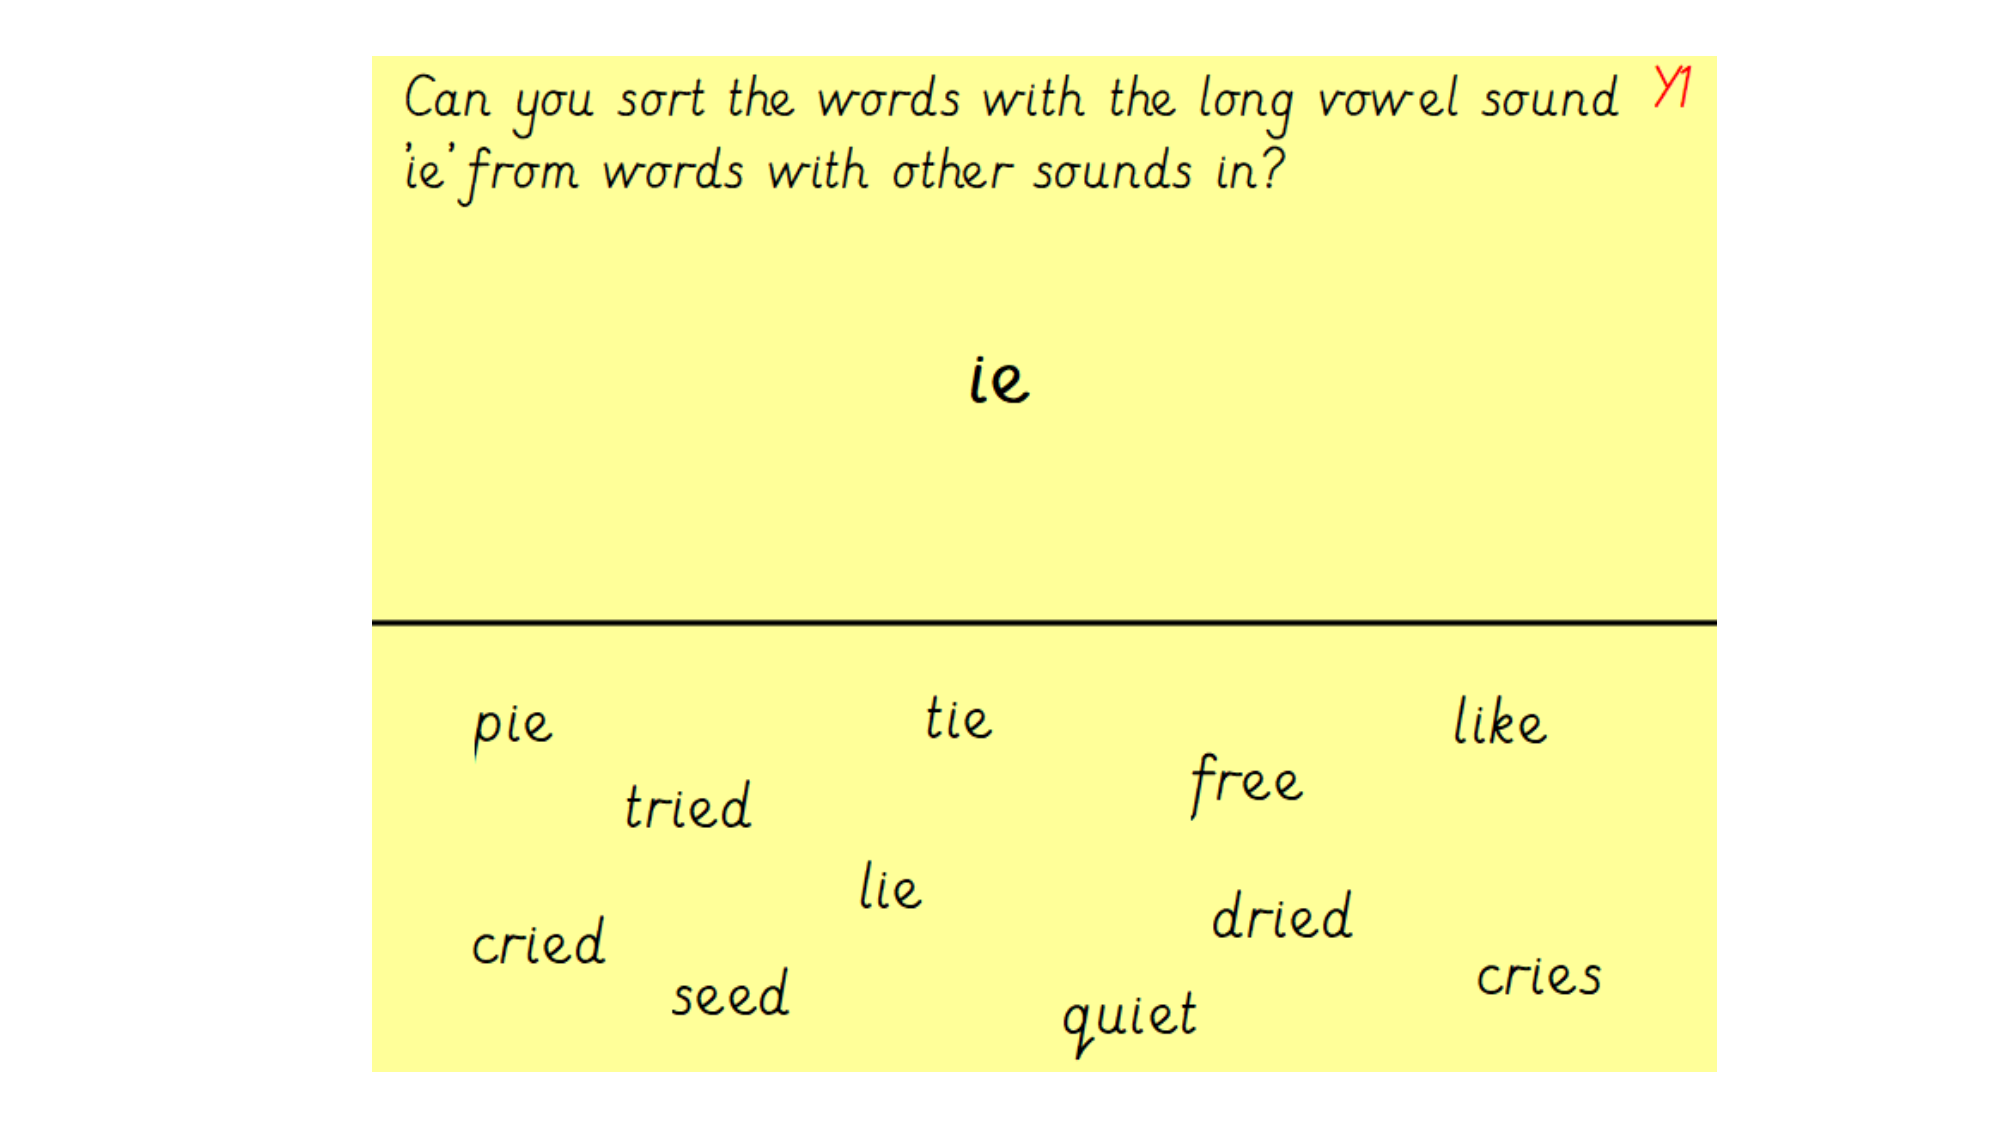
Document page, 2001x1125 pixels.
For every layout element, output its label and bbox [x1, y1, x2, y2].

picture [372, 56, 1717, 1072]
